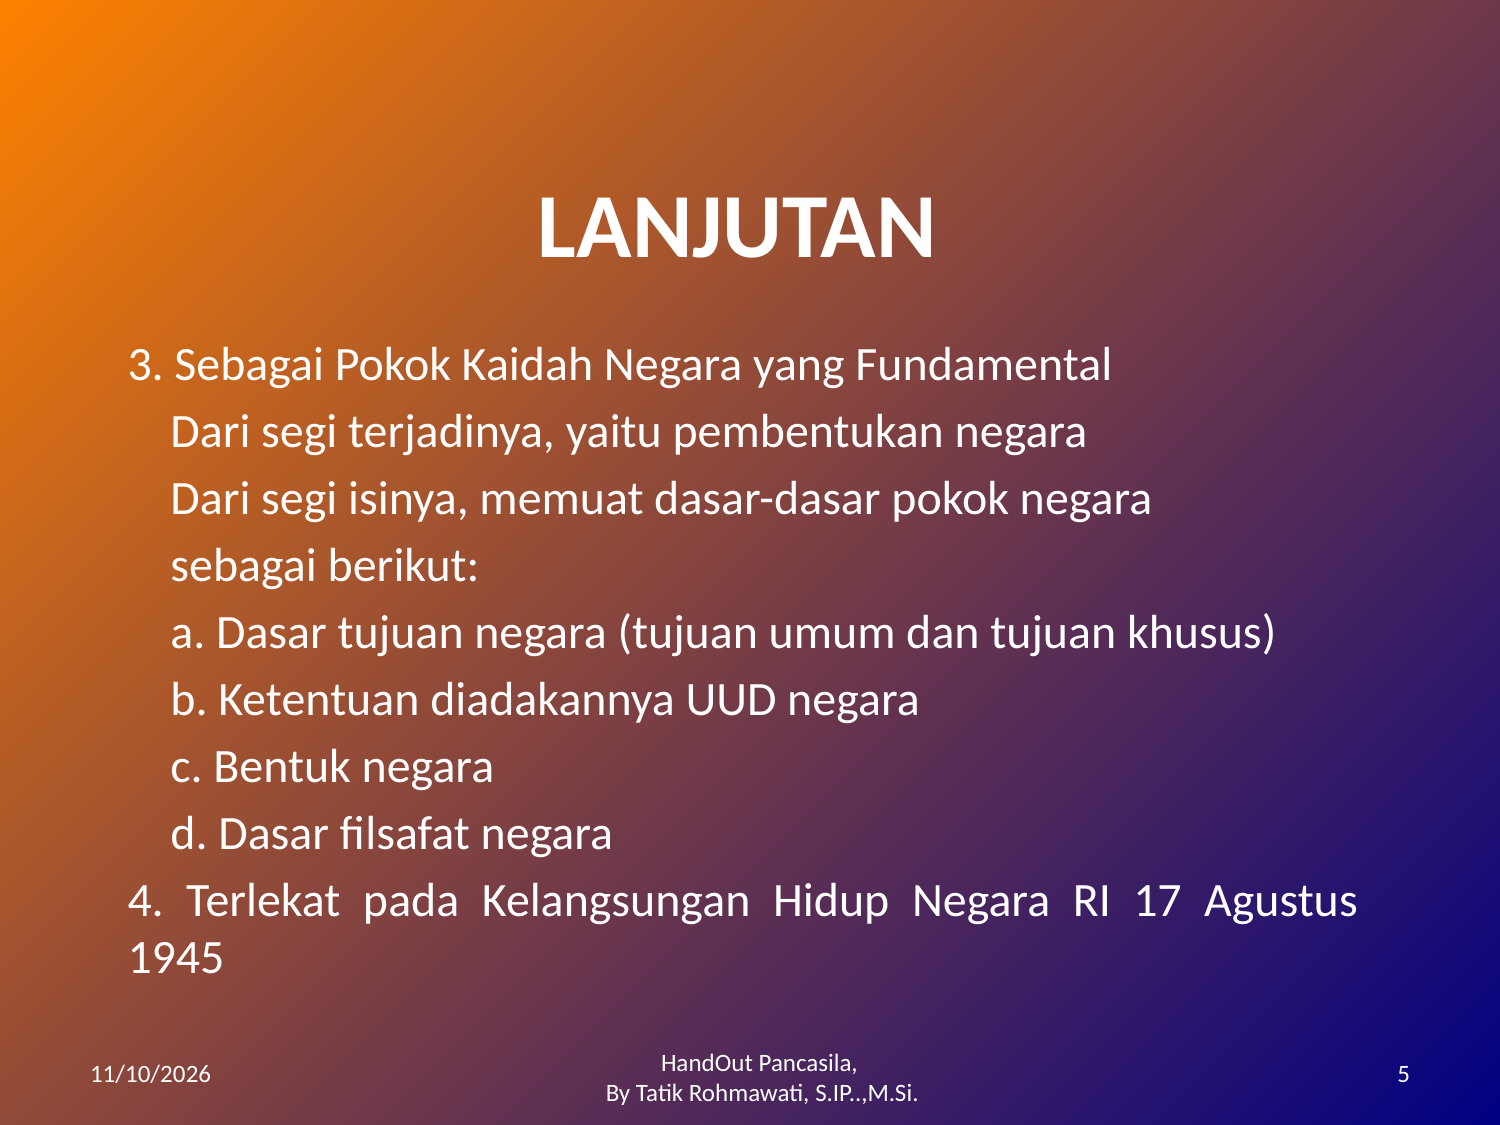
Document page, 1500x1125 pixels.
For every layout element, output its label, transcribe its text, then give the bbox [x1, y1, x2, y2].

footer HandOut Pancasila, By Tatik Rohmawati, S.IP..,M.Si. [512, 1050, 1013, 1103]
title LANJUTAN [99, 99, 1375, 342]
subtitle 3. Sebagai Pokok Kaidah Negara yang Fundamental Dari segi terjadinya, yaitu pembentukan negara Dari segi isinya, memuat dasar-dasar pokok negara sebagai berikut: a. Dasar tujuan negara (tujuan umum dan tujuan khusus) b. Ketentuan diadakannya UUD negara c. Bentuk negara d. Dasar filsafat negara 4. Terlekat pada Kelangsungan Hidup Negara RI 17 Agustus 1945 [112, 324, 1375, 975]
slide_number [75, 1042, 425, 1103]
slide_number 5 [1074, 1042, 1425, 1103]
